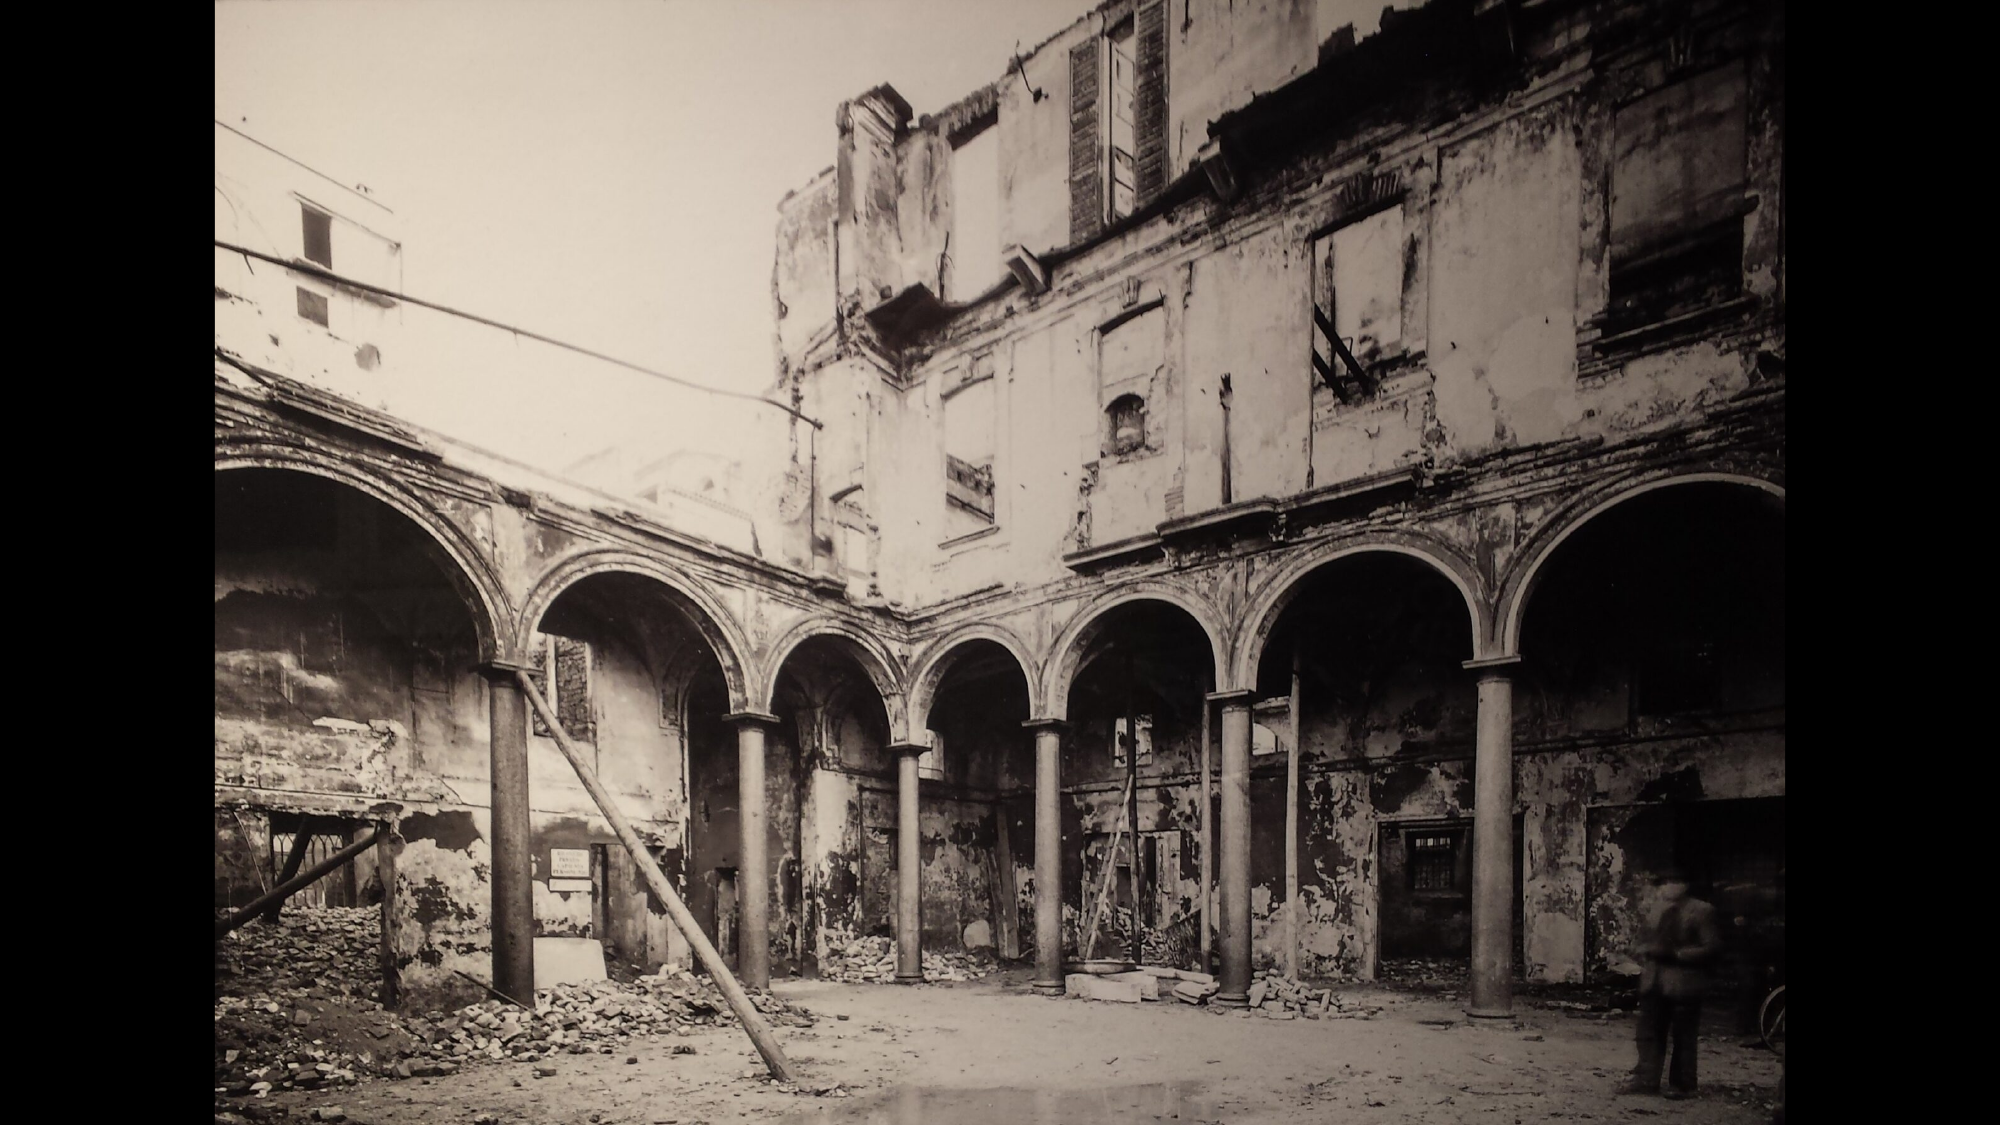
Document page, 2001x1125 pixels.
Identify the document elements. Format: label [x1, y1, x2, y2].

picture [214, 0, 1786, 1125]
